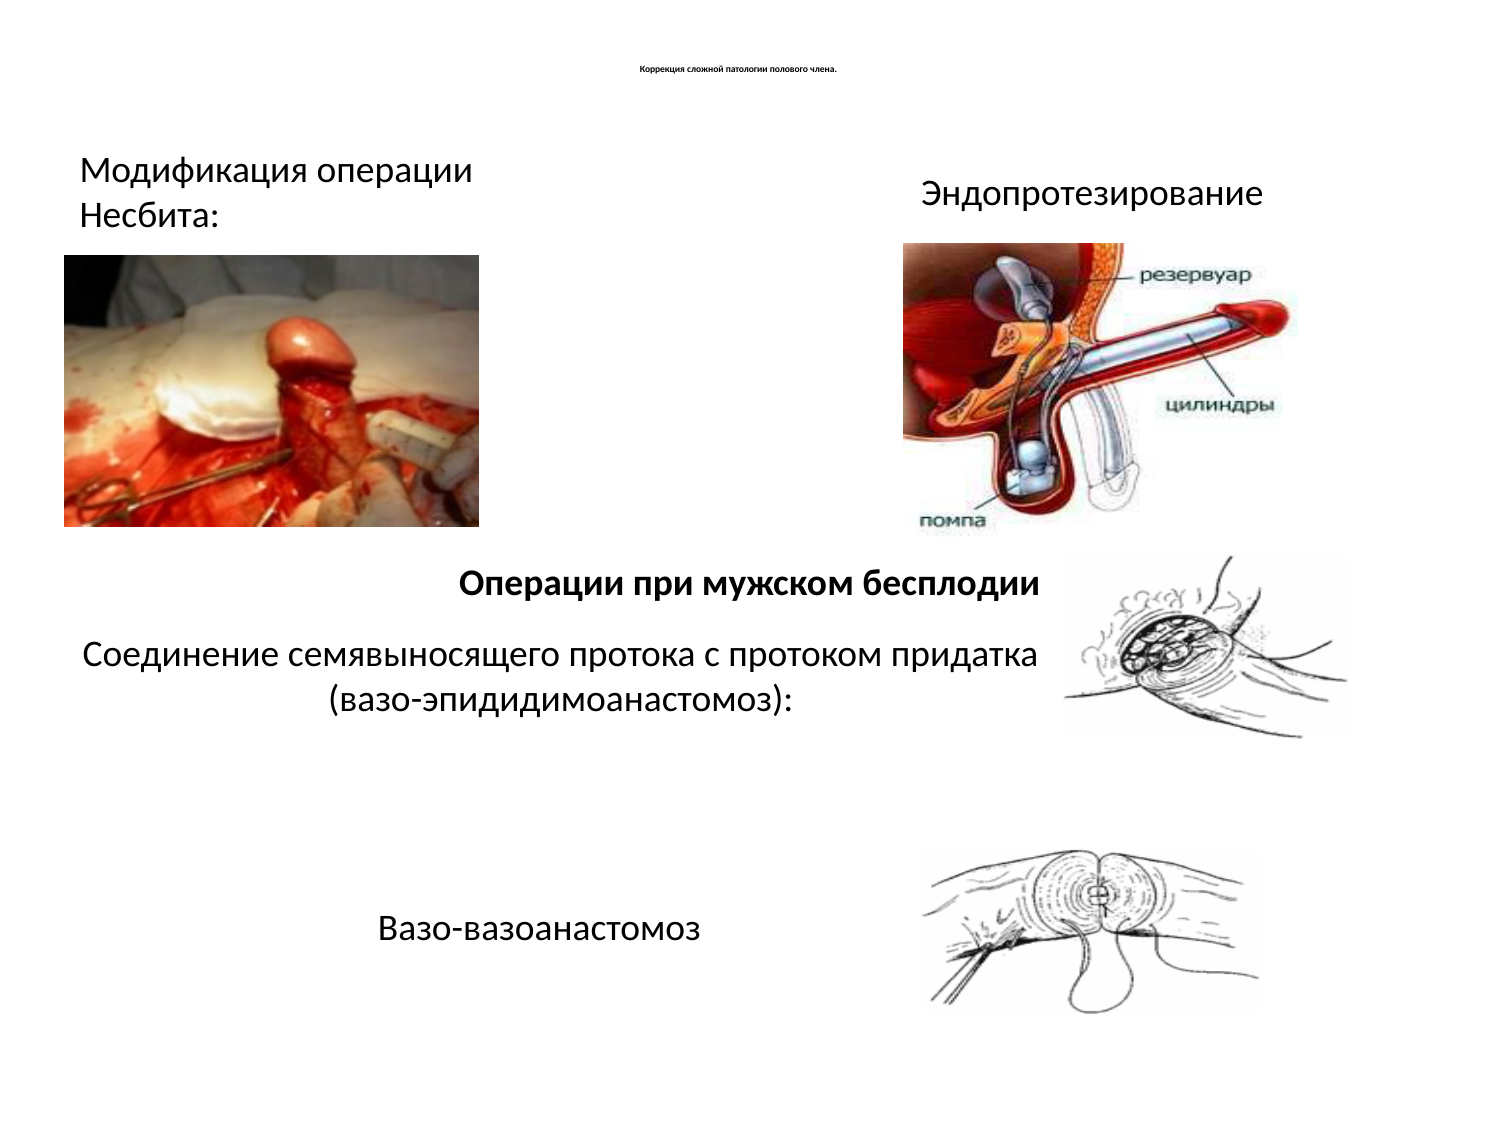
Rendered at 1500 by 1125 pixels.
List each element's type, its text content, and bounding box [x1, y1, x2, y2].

title Коррекция сложной патологии полового члена. [64, 30, 1415, 102]
text_box Эндопротезирование [750, 160, 1436, 221]
text_box Модификация операции Несбита: [64, 137, 632, 242]
text_box Соединение семявыносящего протока с протоком придатка (вазо-эпидидимоанастомоз): [64, 621, 1051, 727]
picture [903, 833, 1288, 1047]
text_box Вазо-вазоанастомоз [147, 895, 898, 956]
text_box Операции при мужском бесплодии [374, 550, 1051, 611]
picture [903, 243, 1365, 776]
picture [64, 255, 479, 528]
